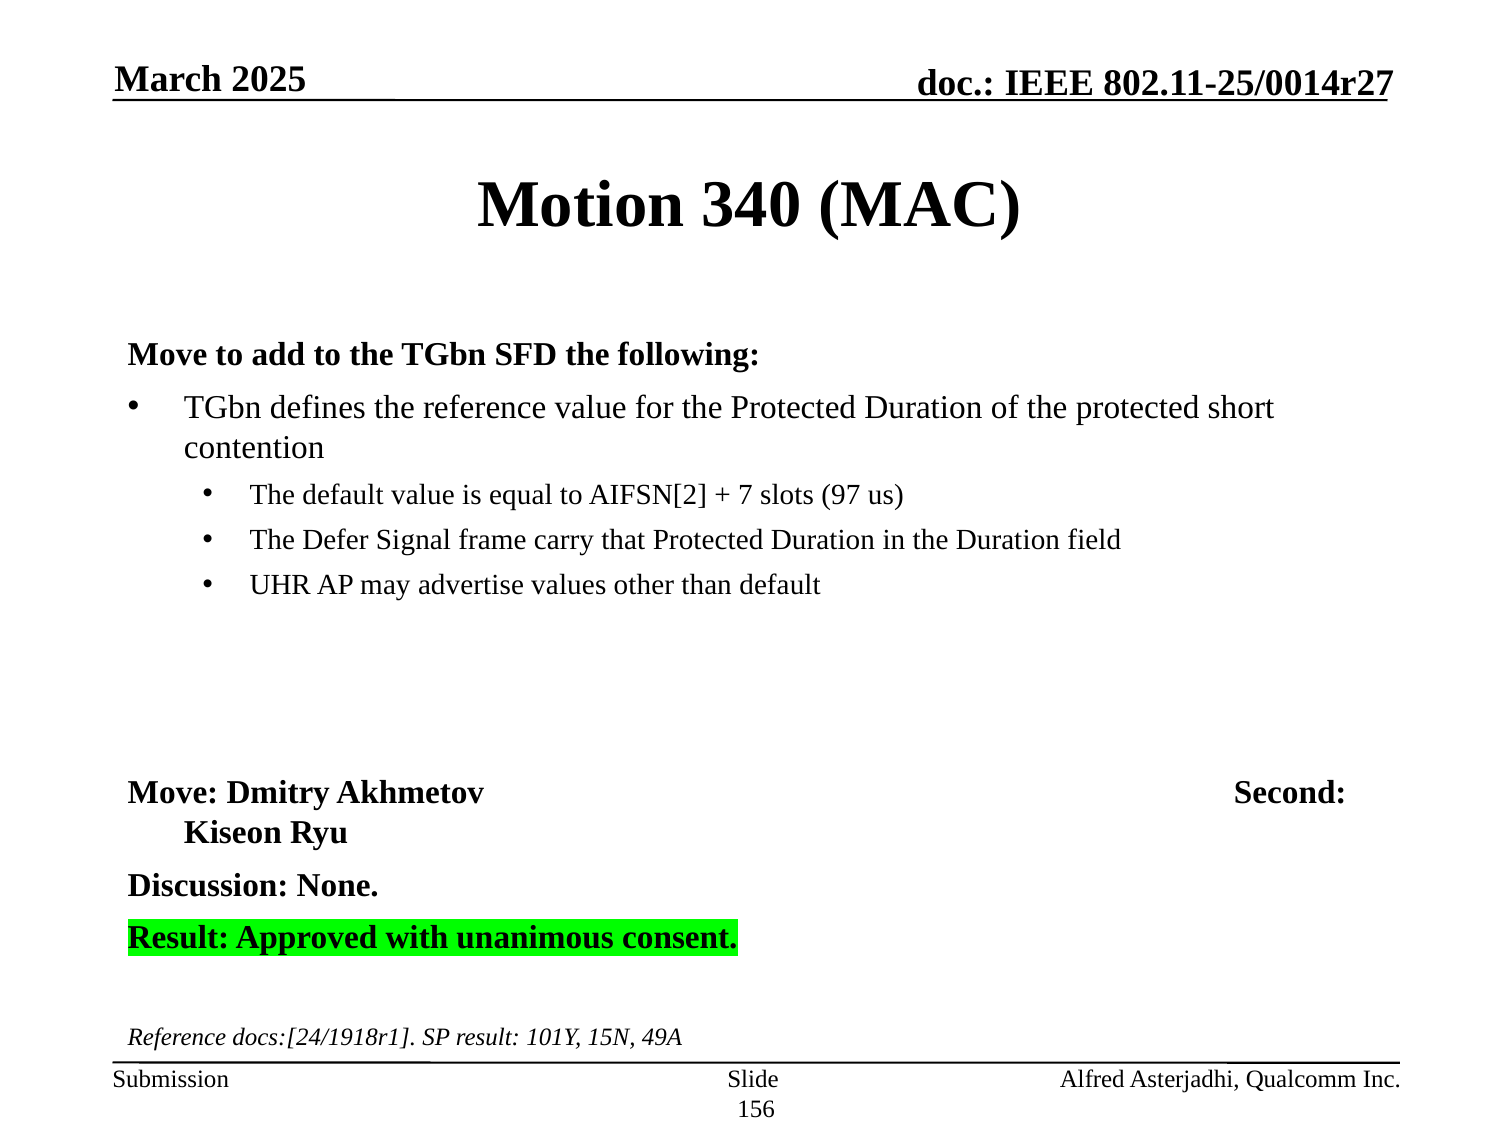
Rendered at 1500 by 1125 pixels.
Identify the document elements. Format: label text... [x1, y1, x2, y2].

footer Alfred Asterjadhi, Qualcomm Inc. [878, 1061, 1402, 1093]
title Motion 340 (MAC) [112, 112, 1388, 288]
slide_number Slide 156 [712, 1061, 800, 1123]
list Move to add to the TGbn SFD the following: TGbn defines the reference value for the Protected Duration of the protected short contention The default value is equal to AIFSN[2] + 7 slots (97 us) The Defer Signal frame carry that Protected Duration in the Duration field UHR AP may advertise values other than default Move: Dmitry Akhmetov Second: Kiseon Ryu Discussion: None. Result: Approved with unanimous consent. Reference docs:[24/1918r1]. SP result: 101Y, 15N, 49A [112, 324, 1388, 1051]
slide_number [114, 54, 423, 100]
